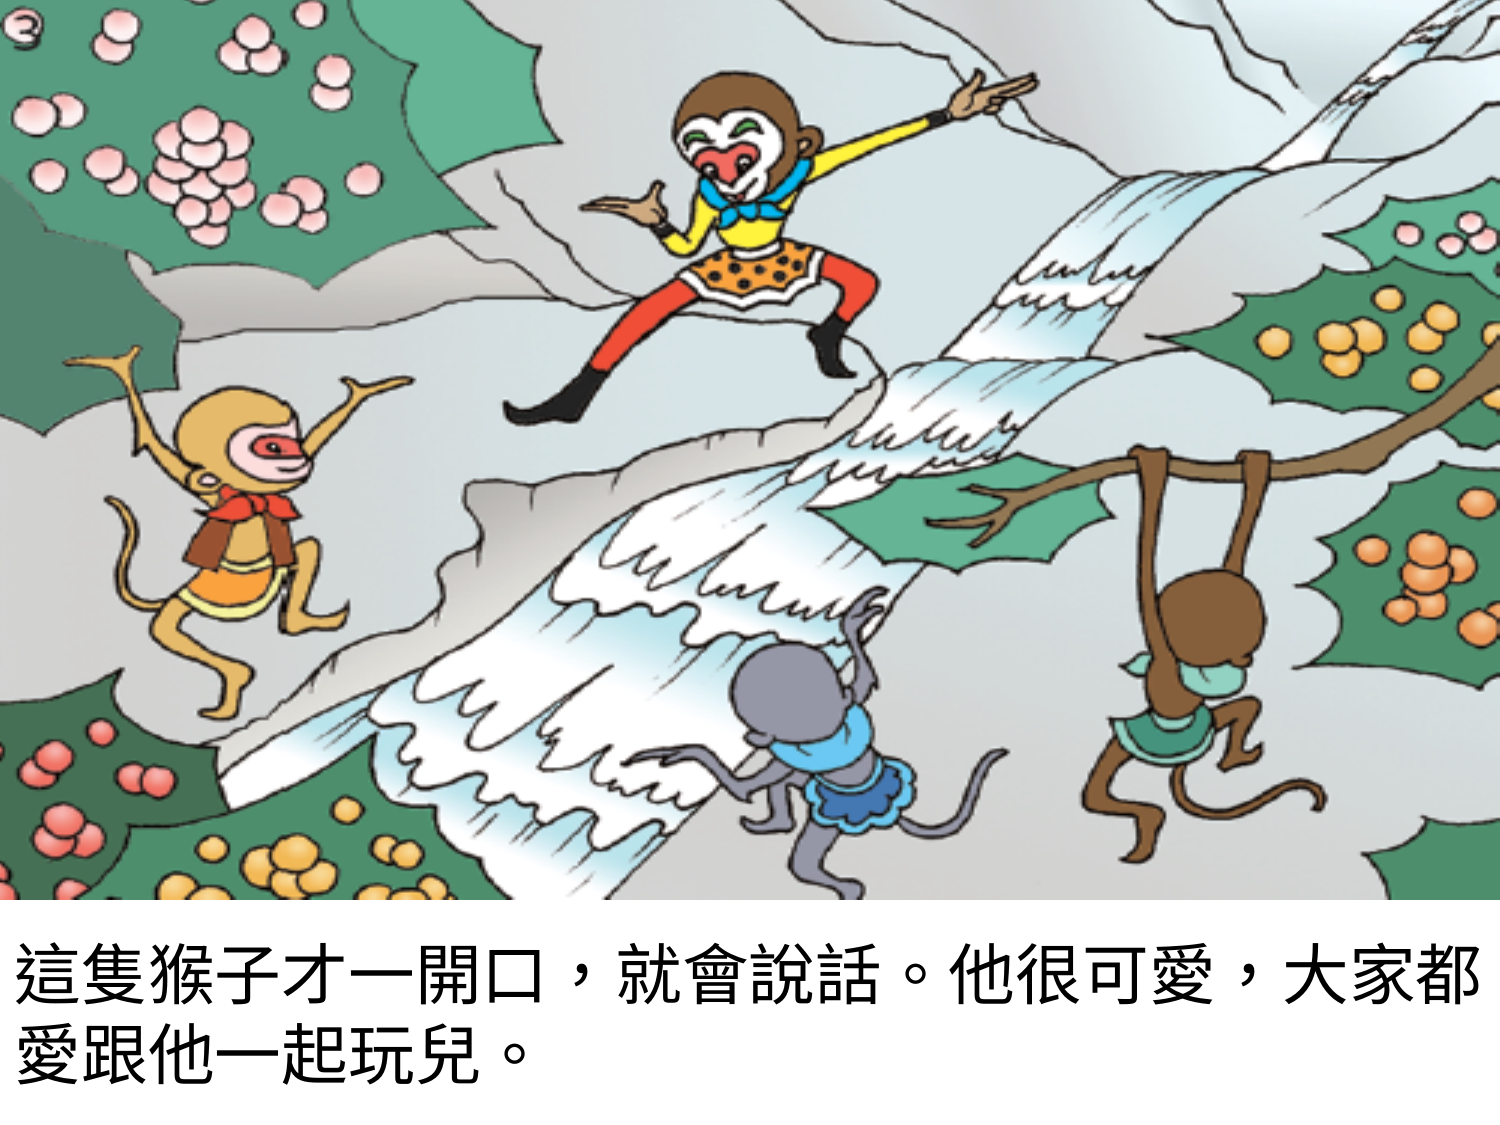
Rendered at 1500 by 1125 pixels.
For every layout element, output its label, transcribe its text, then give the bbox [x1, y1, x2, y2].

text_box 這隻猴子才一開口，就會說話。他很可愛，大家都愛跟他一起玩兒。 [0, 925, 1500, 1100]
picture [0, 0, 1500, 901]
